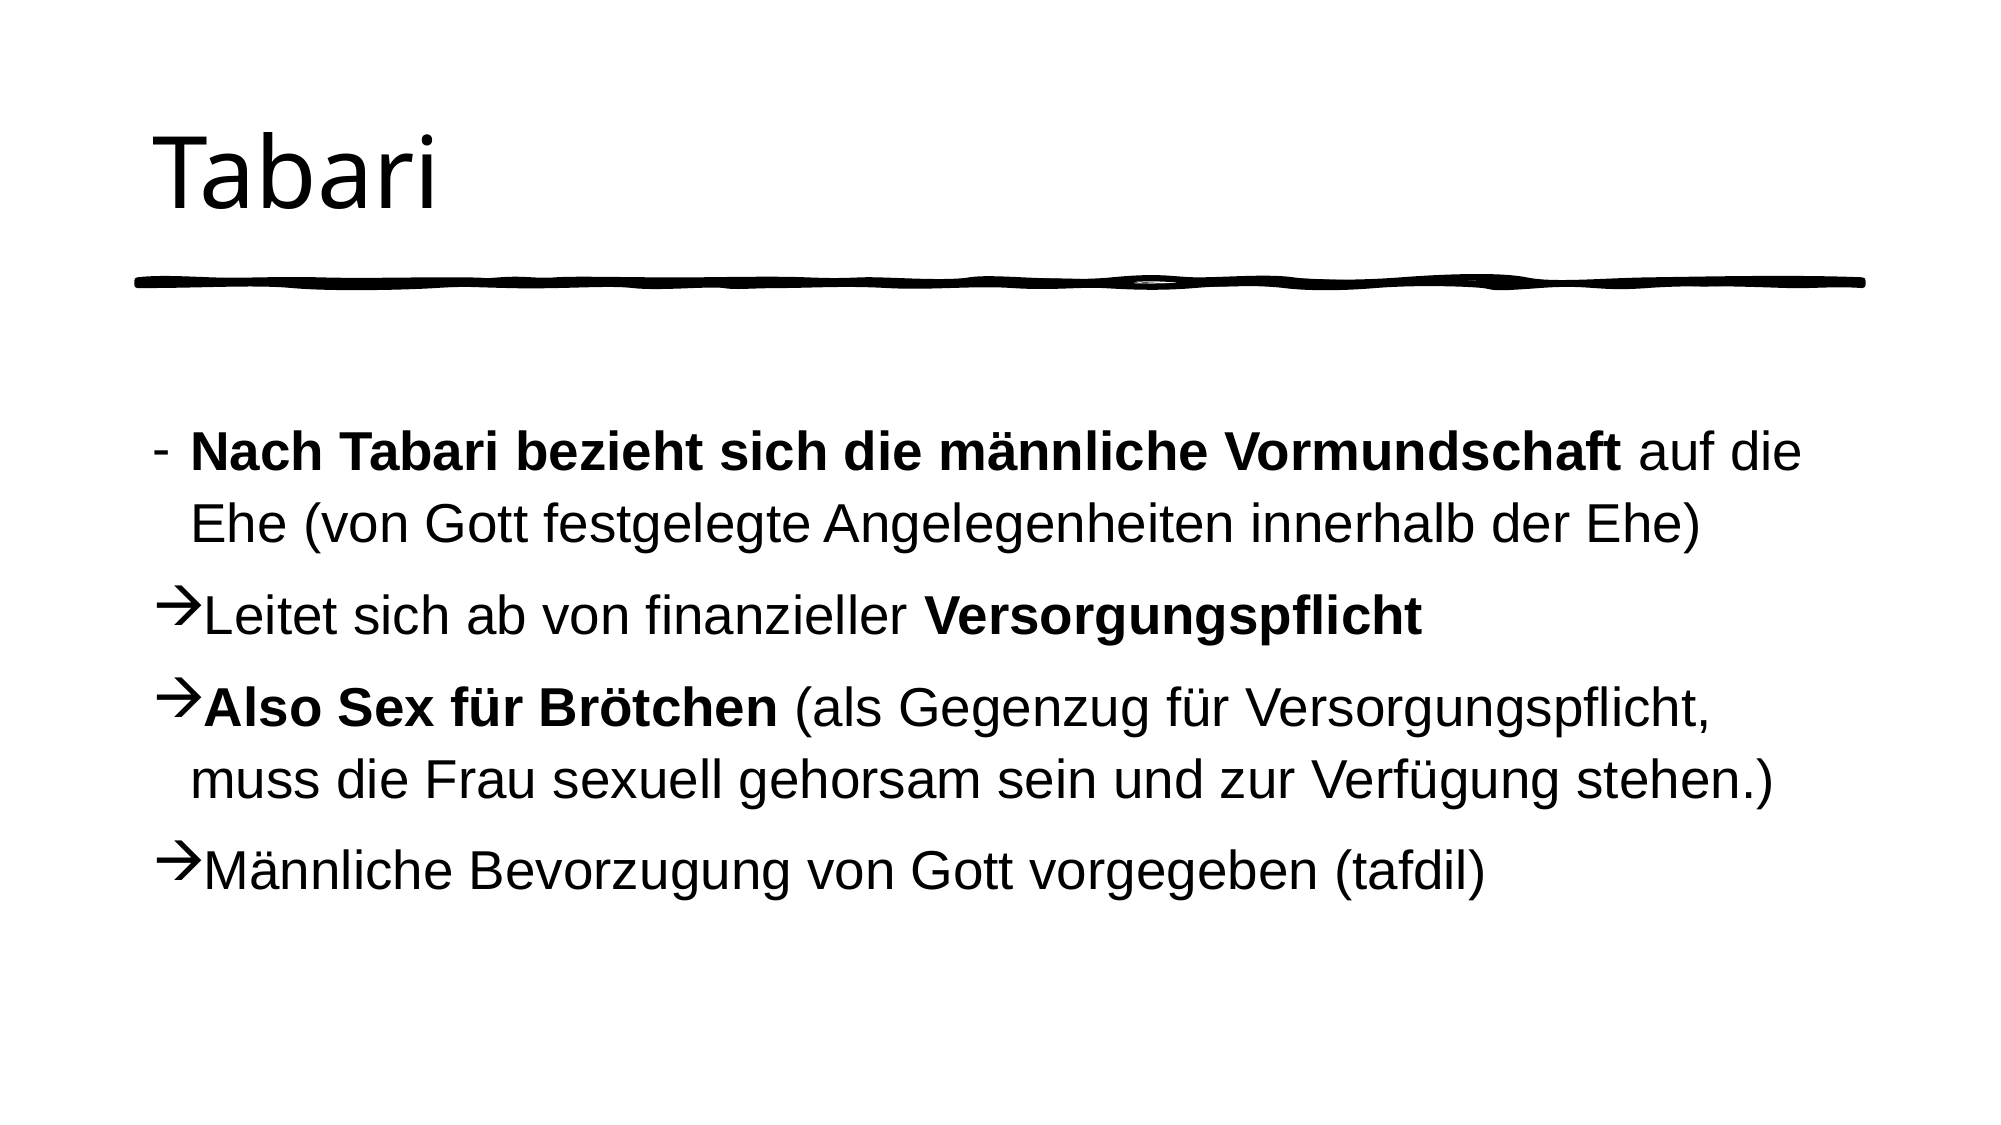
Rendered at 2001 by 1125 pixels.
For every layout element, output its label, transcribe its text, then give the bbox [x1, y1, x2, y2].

list Nach Tabari bezieht sich die männliche Vormundschaft auf die Ehe (von Gott festgelegte Angelegenheiten innerhalb der Ehe) Leitet sich ab von finanzieller Versorgungspflicht Also Sex für Brötchen (als Gegenzug für Versorgungspflicht, muss die Frau sexuell gehorsam sein und zur Verfügung stehen.) Männliche Bevorzugung von Gott vorgegeben (tafdil) [137, 316, 1863, 1014]
title Tabari [137, 59, 1863, 278]
